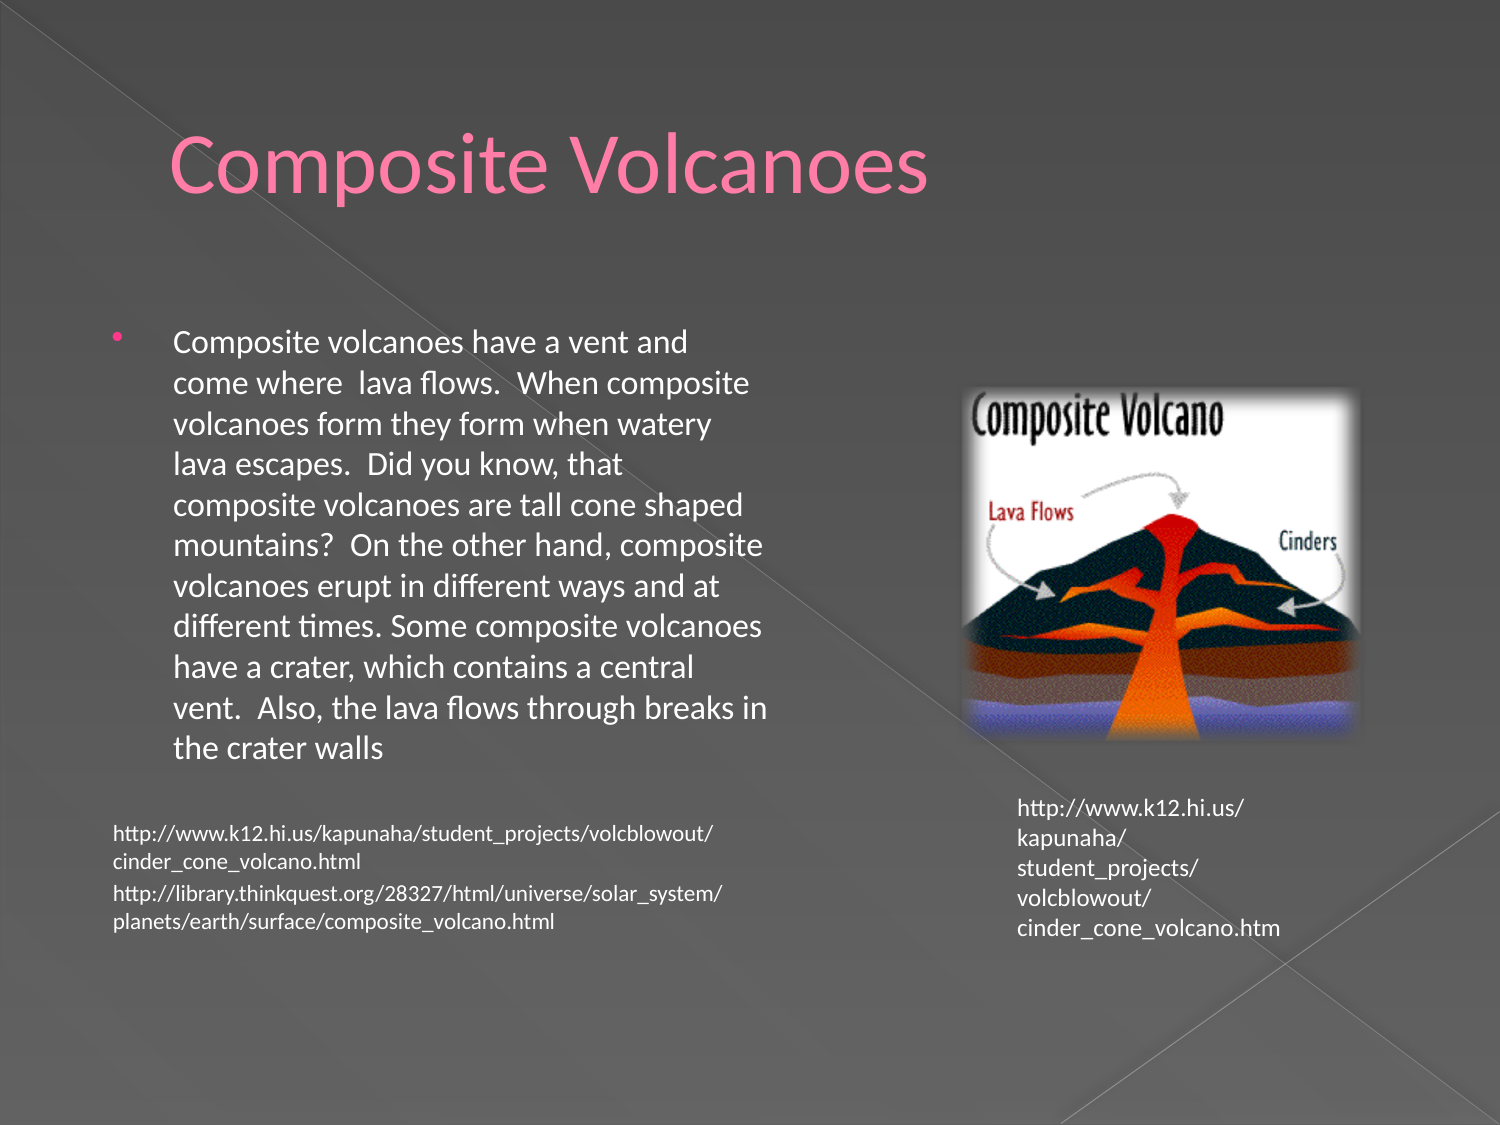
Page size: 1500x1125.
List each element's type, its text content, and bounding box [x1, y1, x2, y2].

picture [954, 380, 1367, 748]
list Composite volcanoes have a vent and come where lava flows. When composite volcanoes form they form when watery lava escapes. Did you know, that composite volcanoes are tall cone shaped mountains? On the other hand, composite volcanoes erupt in different ways and at different times. Some composite volcanoes have a crater, which contains a central vent. Also, the lava flows through breaks in the crater walls http://www.k12.hi.us/kapunaha/student_projects/volcblowout/cinder_cone_volcano.html http://library.thinkquest.org/28327/html/universe/solar_system/planets/earth/surface/composite_volcano.html [88, 250, 787, 956]
title Composite Volcanoes [75, 43, 1425, 274]
text_box http://www.k12.hi.us/kapunaha/student_projects/volcblowout/cinder_cone_volcano.htm [991, 783, 1330, 949]
